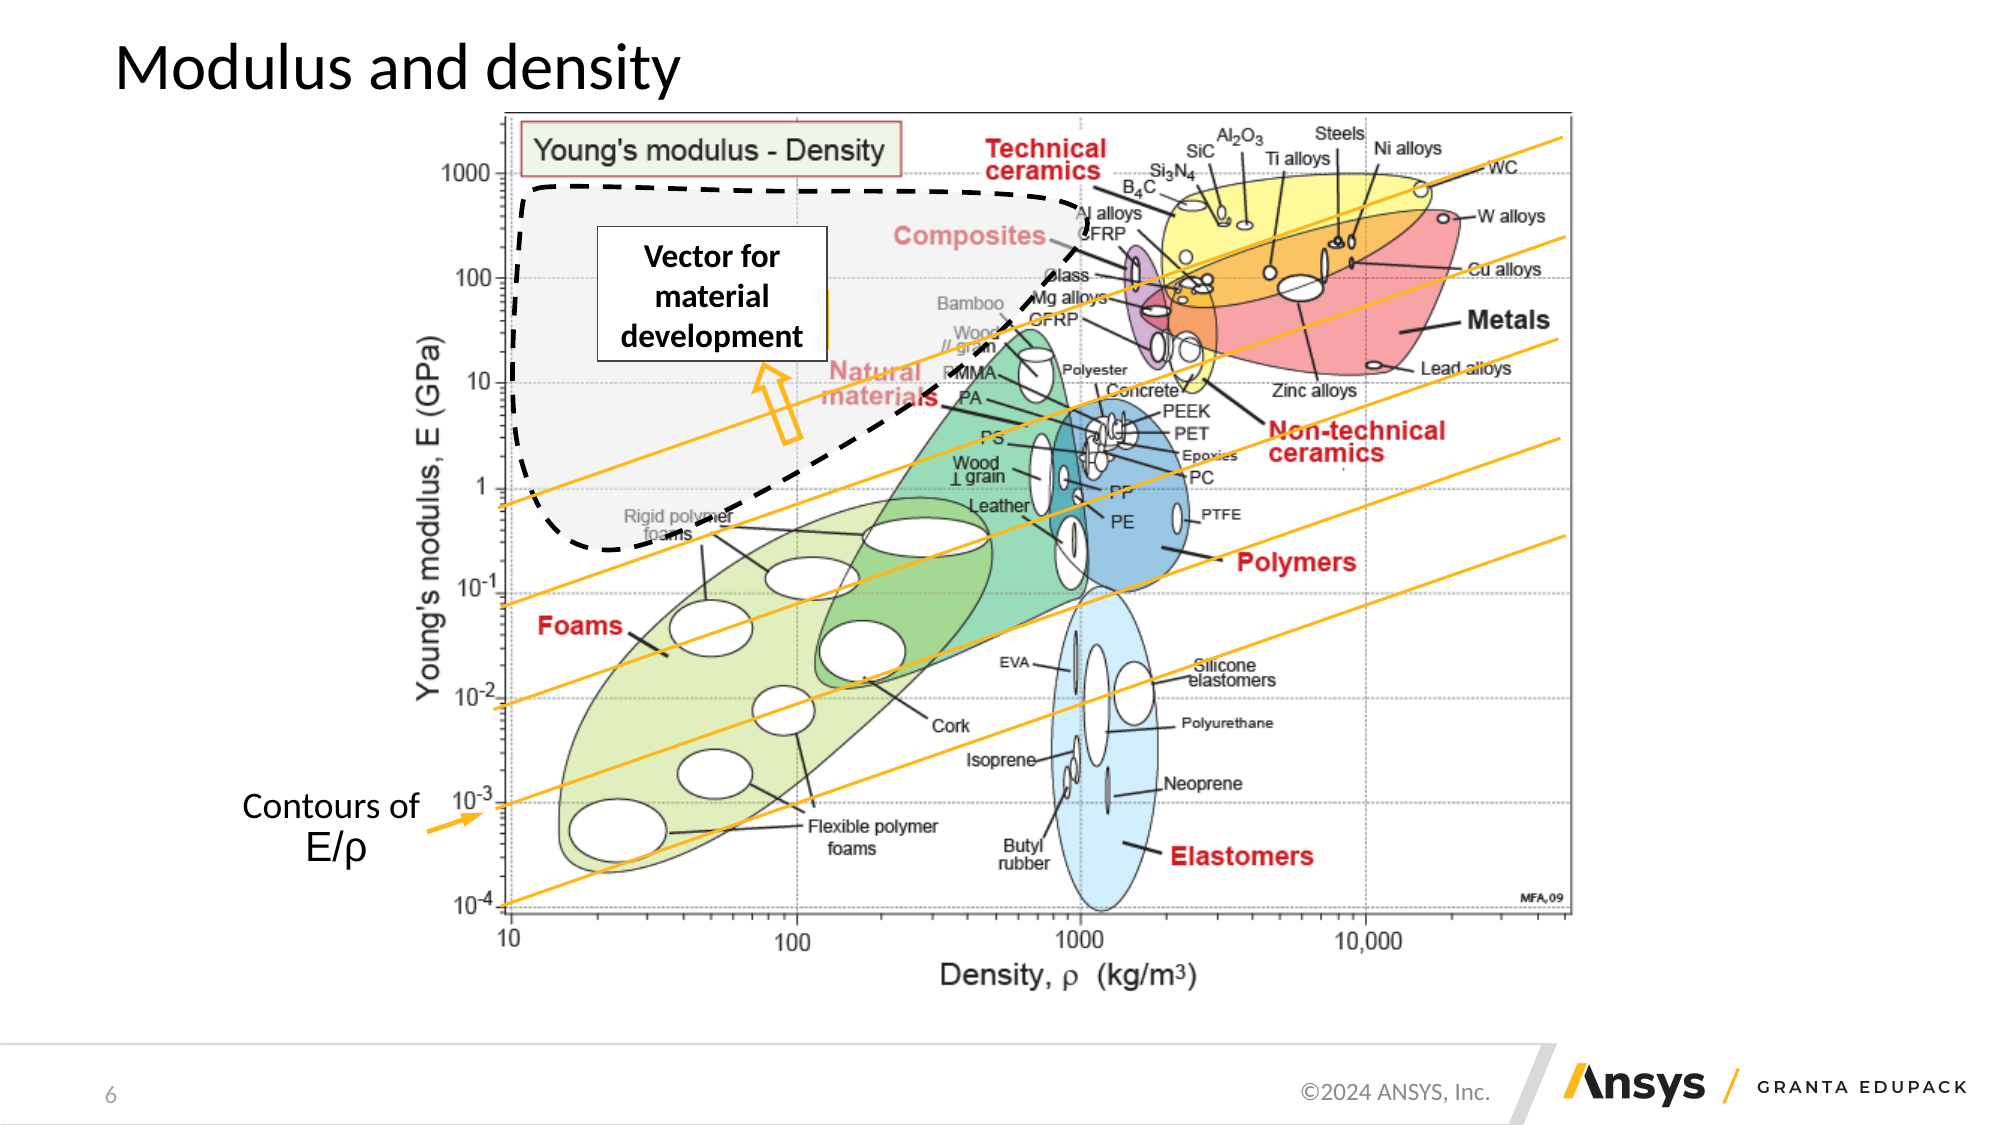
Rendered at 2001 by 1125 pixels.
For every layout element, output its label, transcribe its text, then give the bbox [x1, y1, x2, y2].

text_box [224, 137, 1566, 907]
slide_number 6 [89, 1073, 540, 1114]
picture [0, 0, 2000, 1125]
title Modulus and density [99, 24, 1900, 164]
